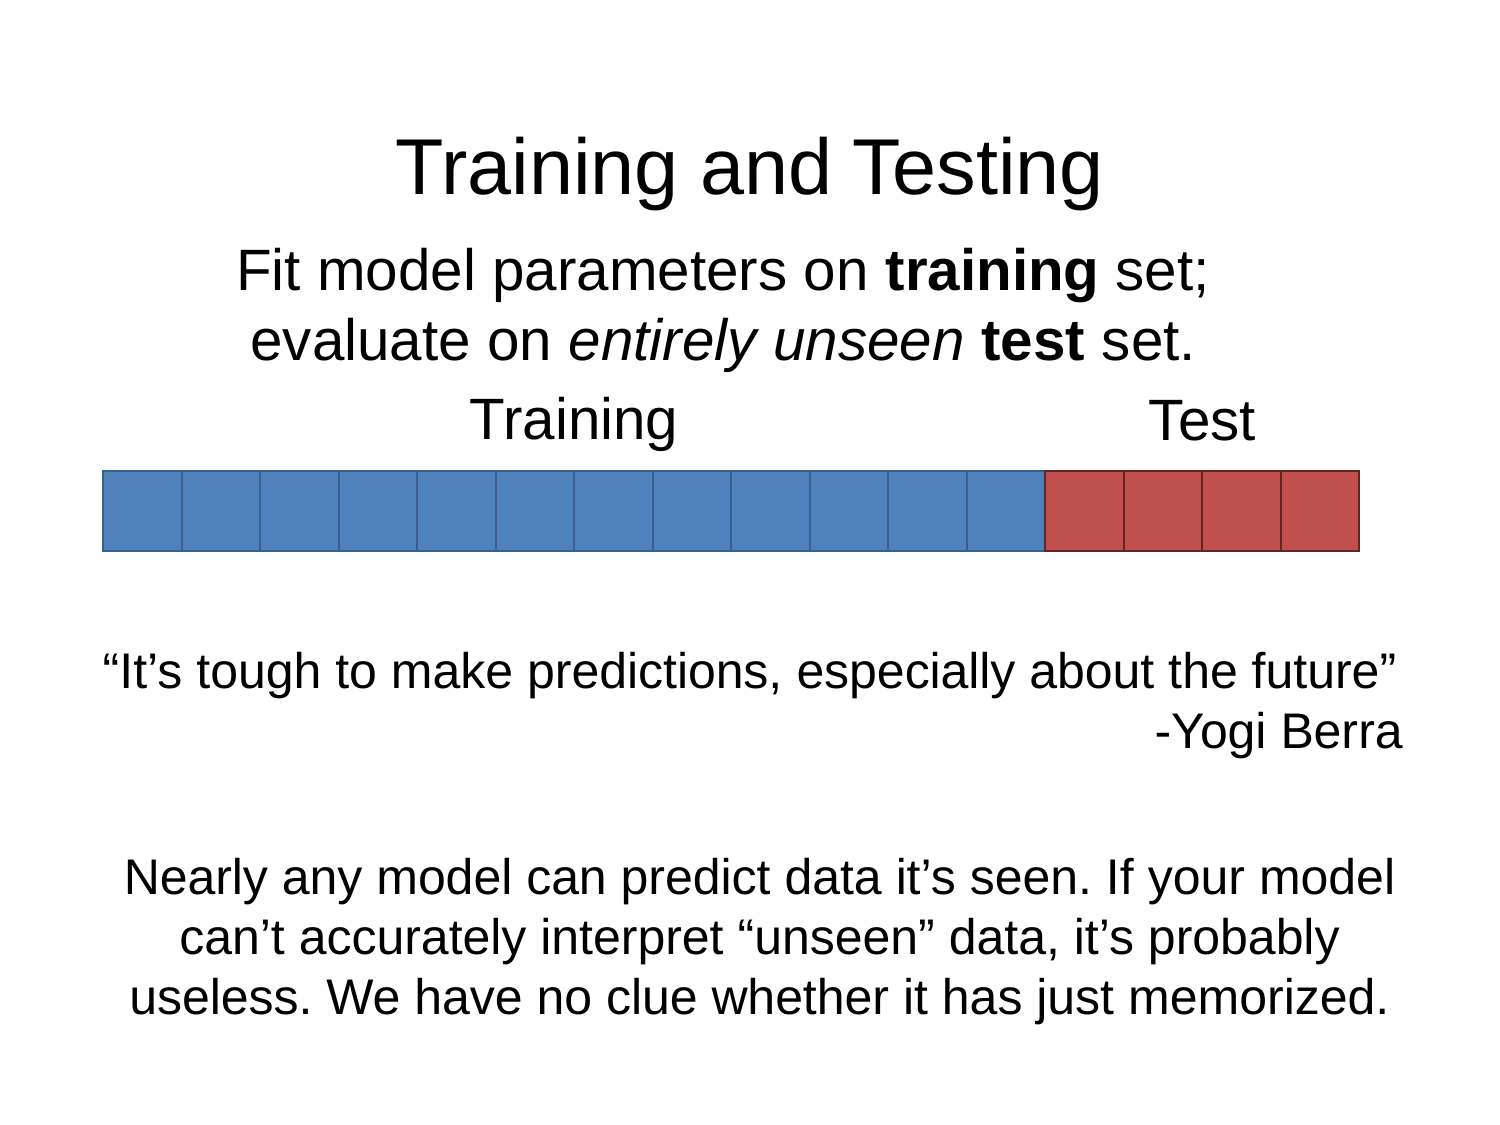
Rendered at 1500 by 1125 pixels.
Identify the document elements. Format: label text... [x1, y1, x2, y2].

title Training and Testing [103, 59, 1397, 224]
text_box Nearly any model can predict data it’s seen. If your model can’t accurately interpret “unseen” data, it’s probably useless. We have no clue whether it has just memorized. [92, 836, 1428, 1032]
text_box “It’s tough to make predictions, especially about the future” -Yogi Berra [82, 631, 1418, 767]
text_box Fit model parameters on training set; evaluate on entirely unseen test set. [40, 224, 1423, 380]
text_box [103, 373, 1360, 552]
